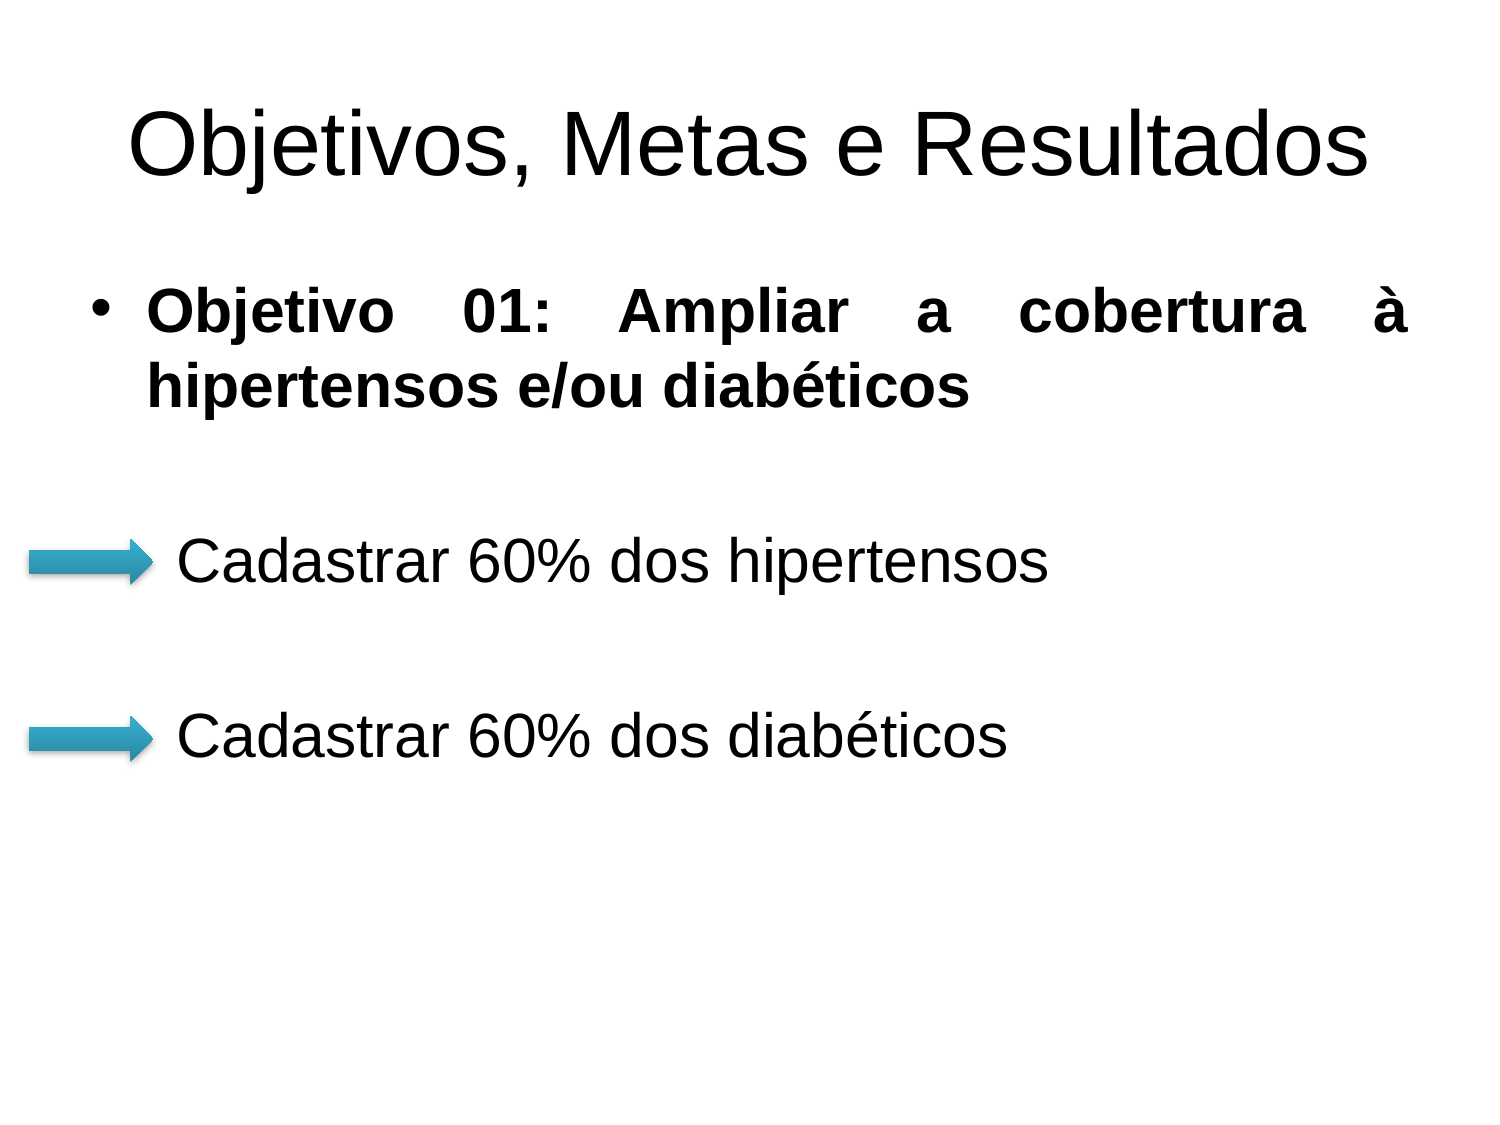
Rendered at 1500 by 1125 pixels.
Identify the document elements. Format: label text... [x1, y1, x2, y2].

list Objetivo 01: Ampliar a cobertura à hipertensos e/ou diabéticos Cadastrar 60% dos hipertensos Cadastrar 60% dos diabéticos [75, 262, 1425, 1005]
text_box [29, 716, 154, 763]
text_box [29, 538, 154, 585]
title Objetivos, Metas e Resultados [75, 45, 1425, 233]
